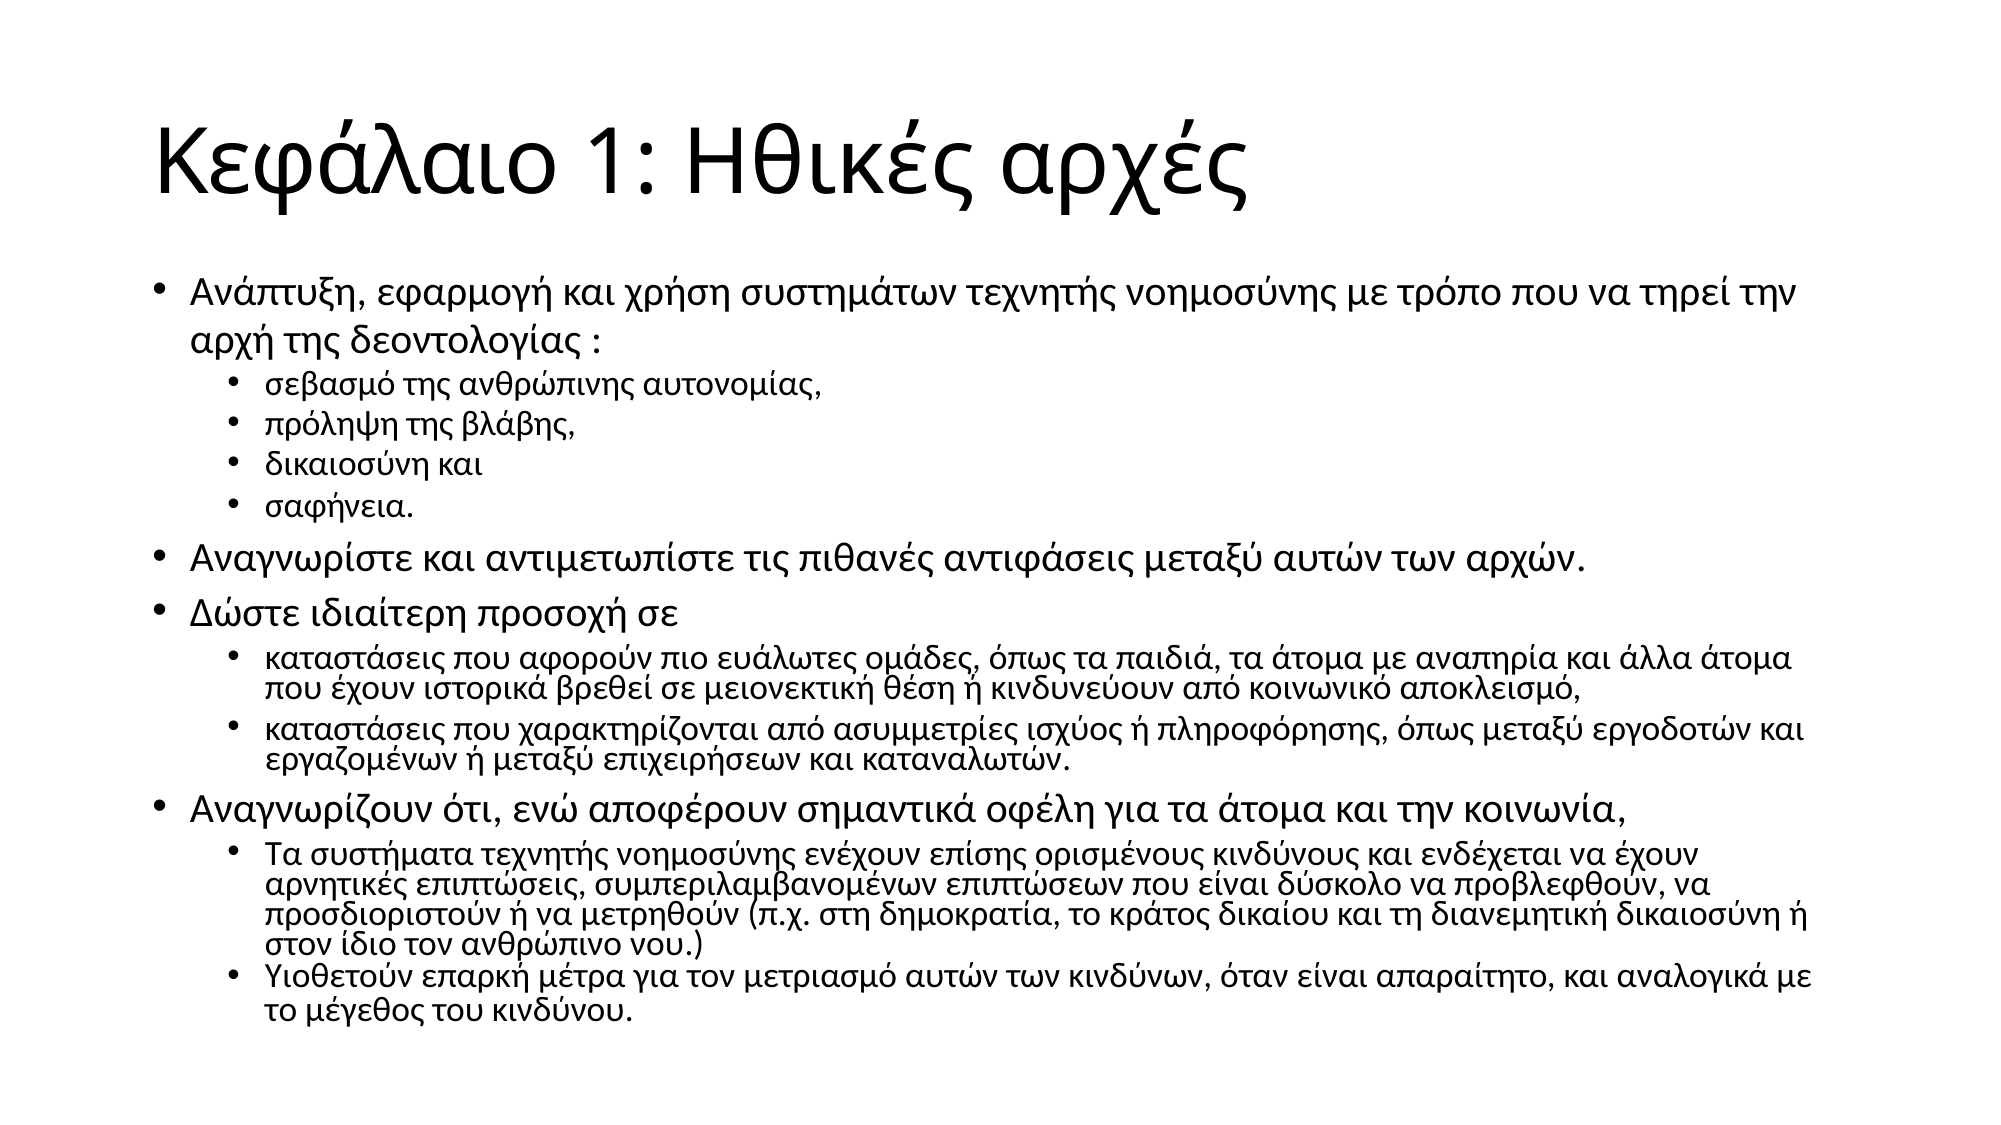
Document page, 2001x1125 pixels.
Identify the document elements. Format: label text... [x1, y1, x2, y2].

text_box Ανάπτυξη, εφαρμογή και χρήση συστημάτων τεχνητής νοημοσύνης με τρόπο που να τηρεί την αρχή της δεοντολογίας : σεβασμό της ανθρώπινης αυτονομίας, πρόληψη της βλάβης, δικαιοσύνη και σαφήνεια. Αναγνωρίστε και αντιμετωπίστε τις πιθανές αντιφάσεις μεταξύ αυτών των αρχών. Δώστε ιδιαίτερη προσοχή σε καταστάσεις που αφορούν πιο ευάλωτες ομάδες, όπως τα παιδιά, τα άτομα με αναπηρία και άλλα άτομα που έχουν ιστορικά βρεθεί σε μειονεκτική θέση ή κινδυνεύουν από κοινωνικό αποκλεισμό, καταστάσεις που χαρακτηρίζονται από ασυμμετρίες ισχύος ή πληροφόρησης, όπως μεταξύ εργοδοτών και εργαζομένων ή μεταξύ επιχειρήσεων και καταναλωτών. Αναγνωρίζουν ότι, ενώ αποφέρουν σημαντικά οφέλη για τα άτομα και την κοινωνία, Τα συστήματα τεχνητής νοημοσύνης ενέχουν επίσης ορισμένους κινδύνους και ενδέχεται να έχουν αρνητικές επιπτώσεις, συμπεριλαμβανομένων επιπτώσεων που είναι δύσκολο να προβλεφθούν, να προσδιοριστούν ή να μετρηθούν (π.χ. στη δημοκρατία, το κράτος δικαίου και τη διανεμητική δικαιοσύνη ή στον ίδιο τον ανθρώπινο νου.) Υιοθετούν επαρκή μέτρα για τον μετριασμό αυτών των κινδύνων, όταν είναι απαραίτητο, και αναλογικά με το μέγεθος του κινδύνου. [150, 262, 1836, 1029]
title Κεφάλαιο 1: Ηθικές αρχές [150, 50, 1850, 291]
